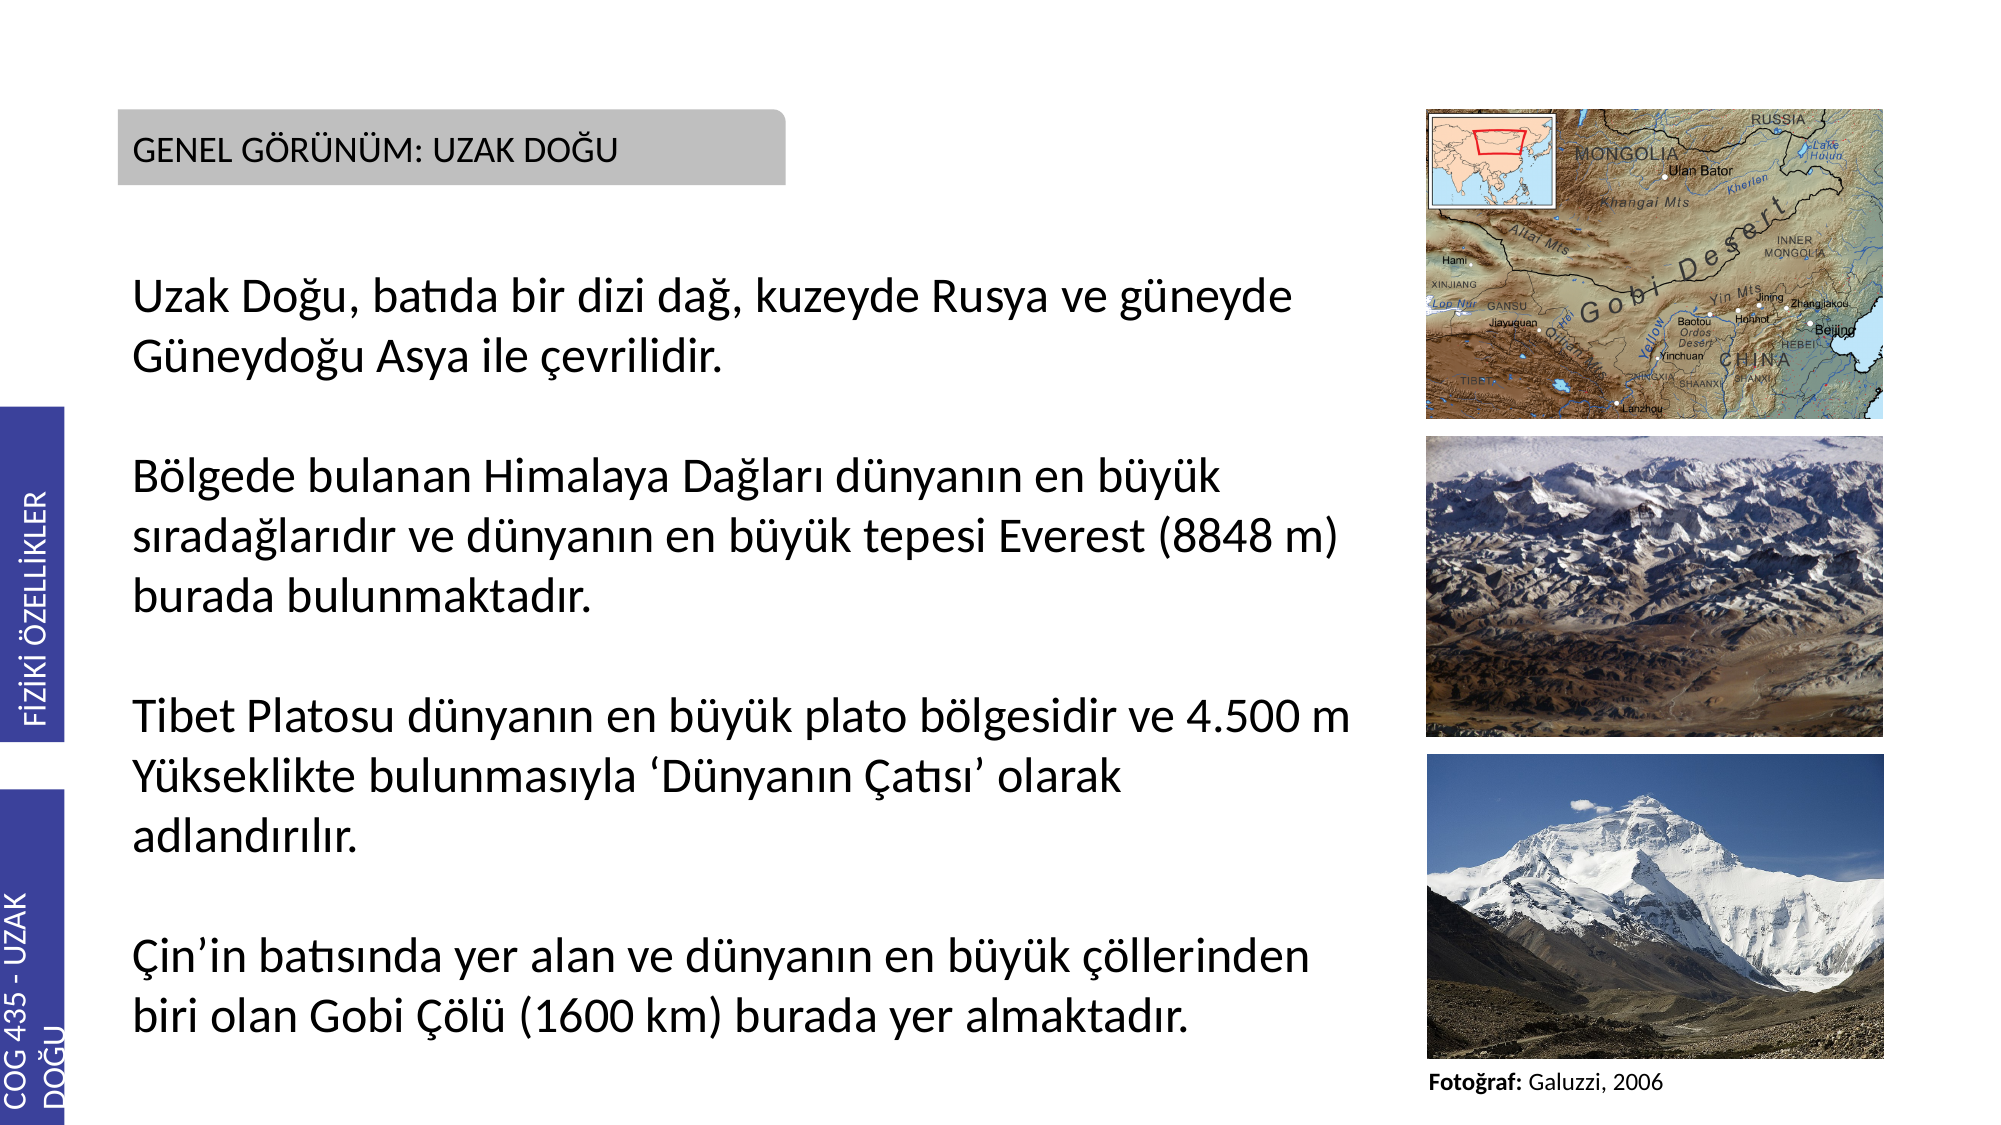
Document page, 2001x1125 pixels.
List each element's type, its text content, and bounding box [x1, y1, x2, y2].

text_box GENEL GÖRÜNÜM: UZAK DOĞU [116, 108, 787, 187]
text_box COG 435 - UZAK DOĞU [0, 788, 65, 1125]
picture [1426, 109, 1883, 419]
picture [1427, 754, 1884, 1059]
picture [1426, 436, 1883, 737]
text_box Fotoğraf: Galuzzi, 2006 [1413, 1058, 1685, 1103]
text_box FİZİKİ ÖZELLİKLER [0, 406, 65, 743]
text_box Uzak Doğu, batıda bir dizi dağ, kuzeyde Rusya ve güneyde Güneydoğu Asya ile çevrilidir. Bölgede bulanan Himalaya Dağları dünyanın en büyük sıradağlarıdır ve dünyanın en büyük tepesi Everest (8848 m) burada bulunmaktadır. Tibet Platosu dünyanın en büyük plato bölgesidir ve 4.500 m Yükseklikte bulunmasıyla ‘Dünyanın Çatısı’ olarak adlandırılır. Çin’in batısında yer alan ve dünyanın en büyük çöllerinden biri olan Gobi Çölü (1600 km) burada yer almaktadır. [117, 255, 1374, 1051]
